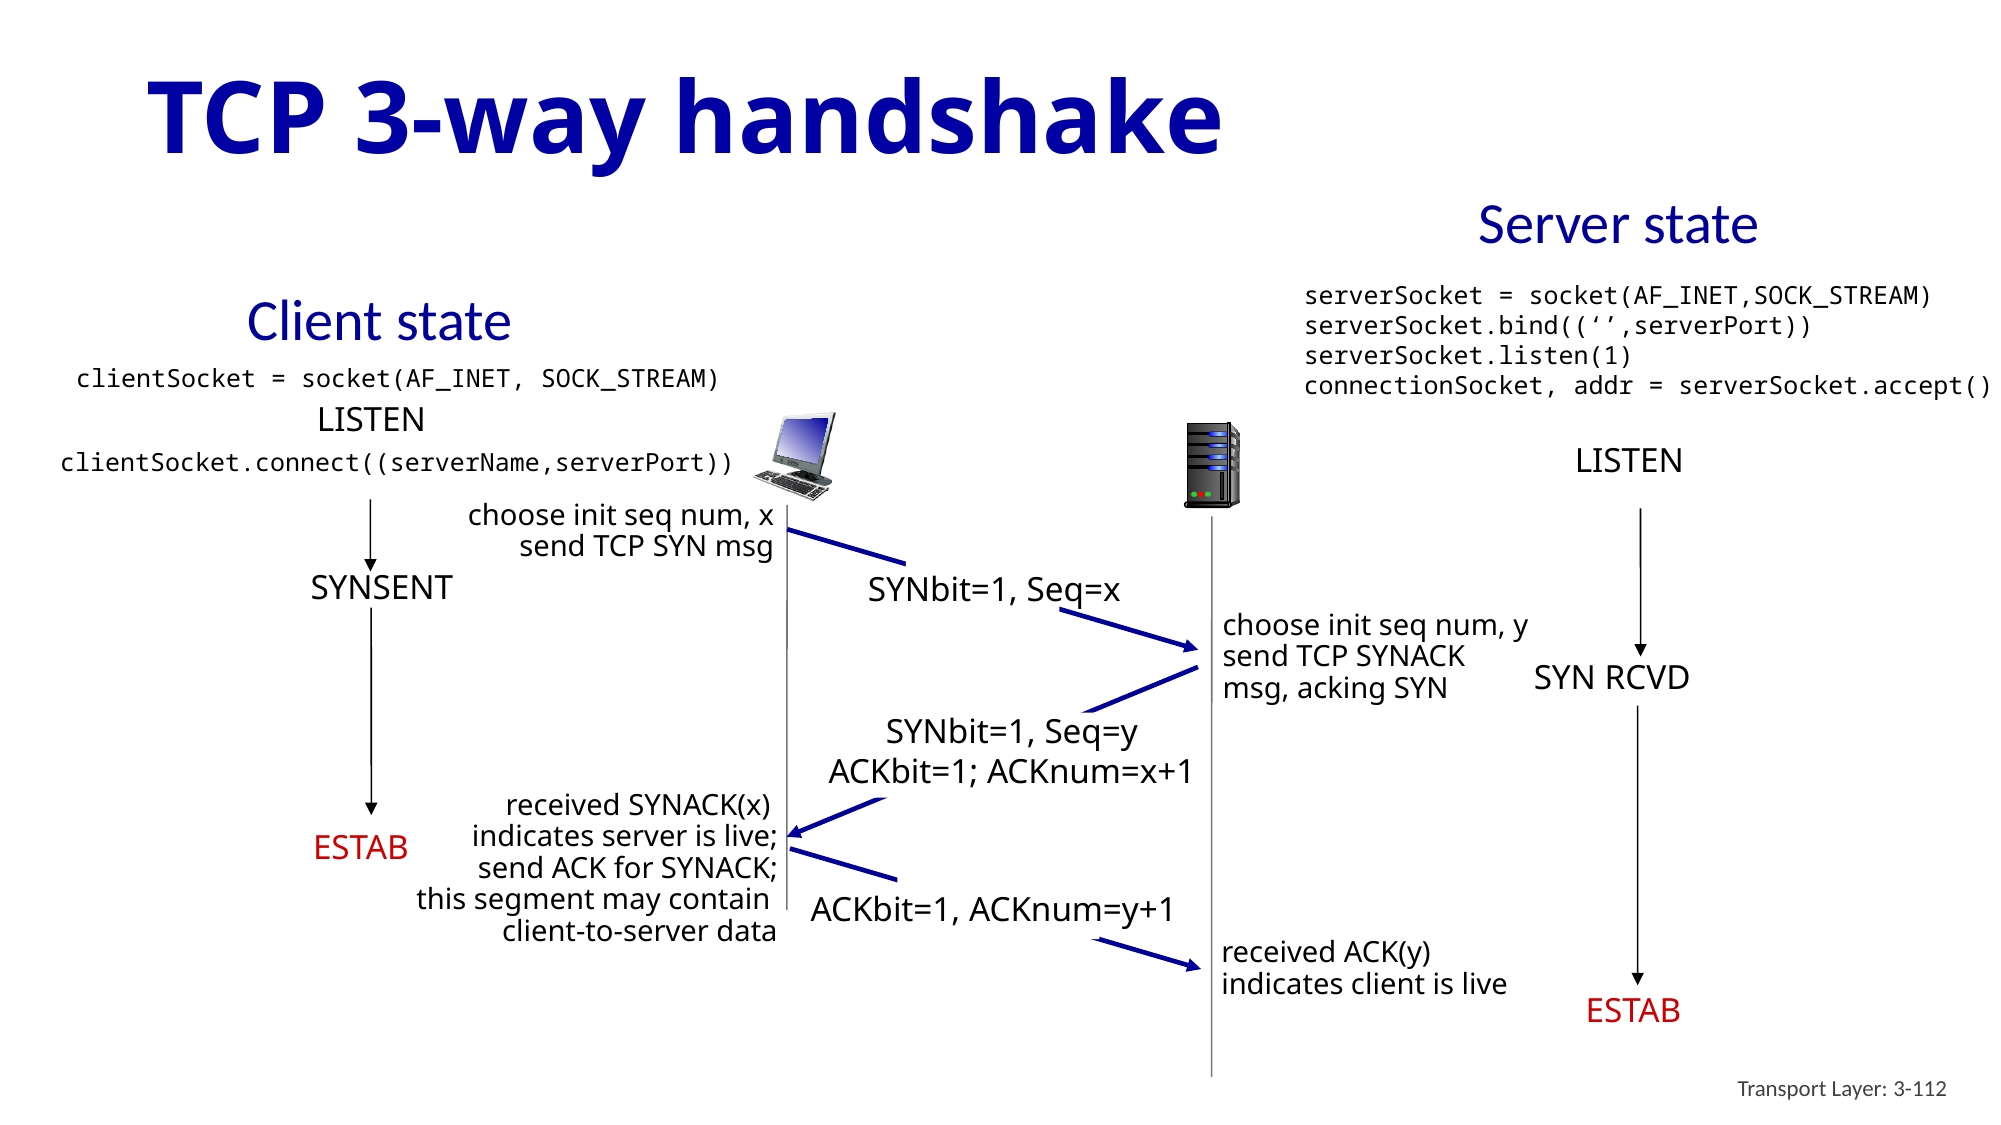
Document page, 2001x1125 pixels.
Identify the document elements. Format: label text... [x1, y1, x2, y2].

text_box Client state [232, 274, 528, 358]
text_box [1184, 423, 1240, 508]
text_box serverSocket = socket(AF_INET,SOCK_STREAM) serverSocket.bind((‘’,serverPort)) serverSocket.listen(1) connectionSocket, addr = serverSocket.accept() [1289, 272, 2000, 442]
text_box ESTAB [1570, 982, 1697, 1037]
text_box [460, 493, 1199, 650]
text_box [297, 607, 425, 874]
text_box clientSocket.connect((serverName,serverPort)) [45, 442, 732, 485]
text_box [297, 499, 467, 615]
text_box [1520, 508, 1705, 704]
text_box LISTEN [1560, 442, 1699, 487]
text_box clientSocket = socket(AF_INET, SOCK_STREAM) [61, 358, 752, 400]
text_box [411, 783, 1516, 1009]
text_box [732, 408, 838, 508]
slide_number Transport Layer: 3-112 [1512, 1056, 1963, 1117]
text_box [786, 602, 1536, 837]
title TCP 3-way handshake [131, 47, 2000, 195]
text_box LISTEN [302, 391, 441, 446]
text_box Server state [1463, 177, 1775, 272]
text_box [1631, 705, 1644, 986]
